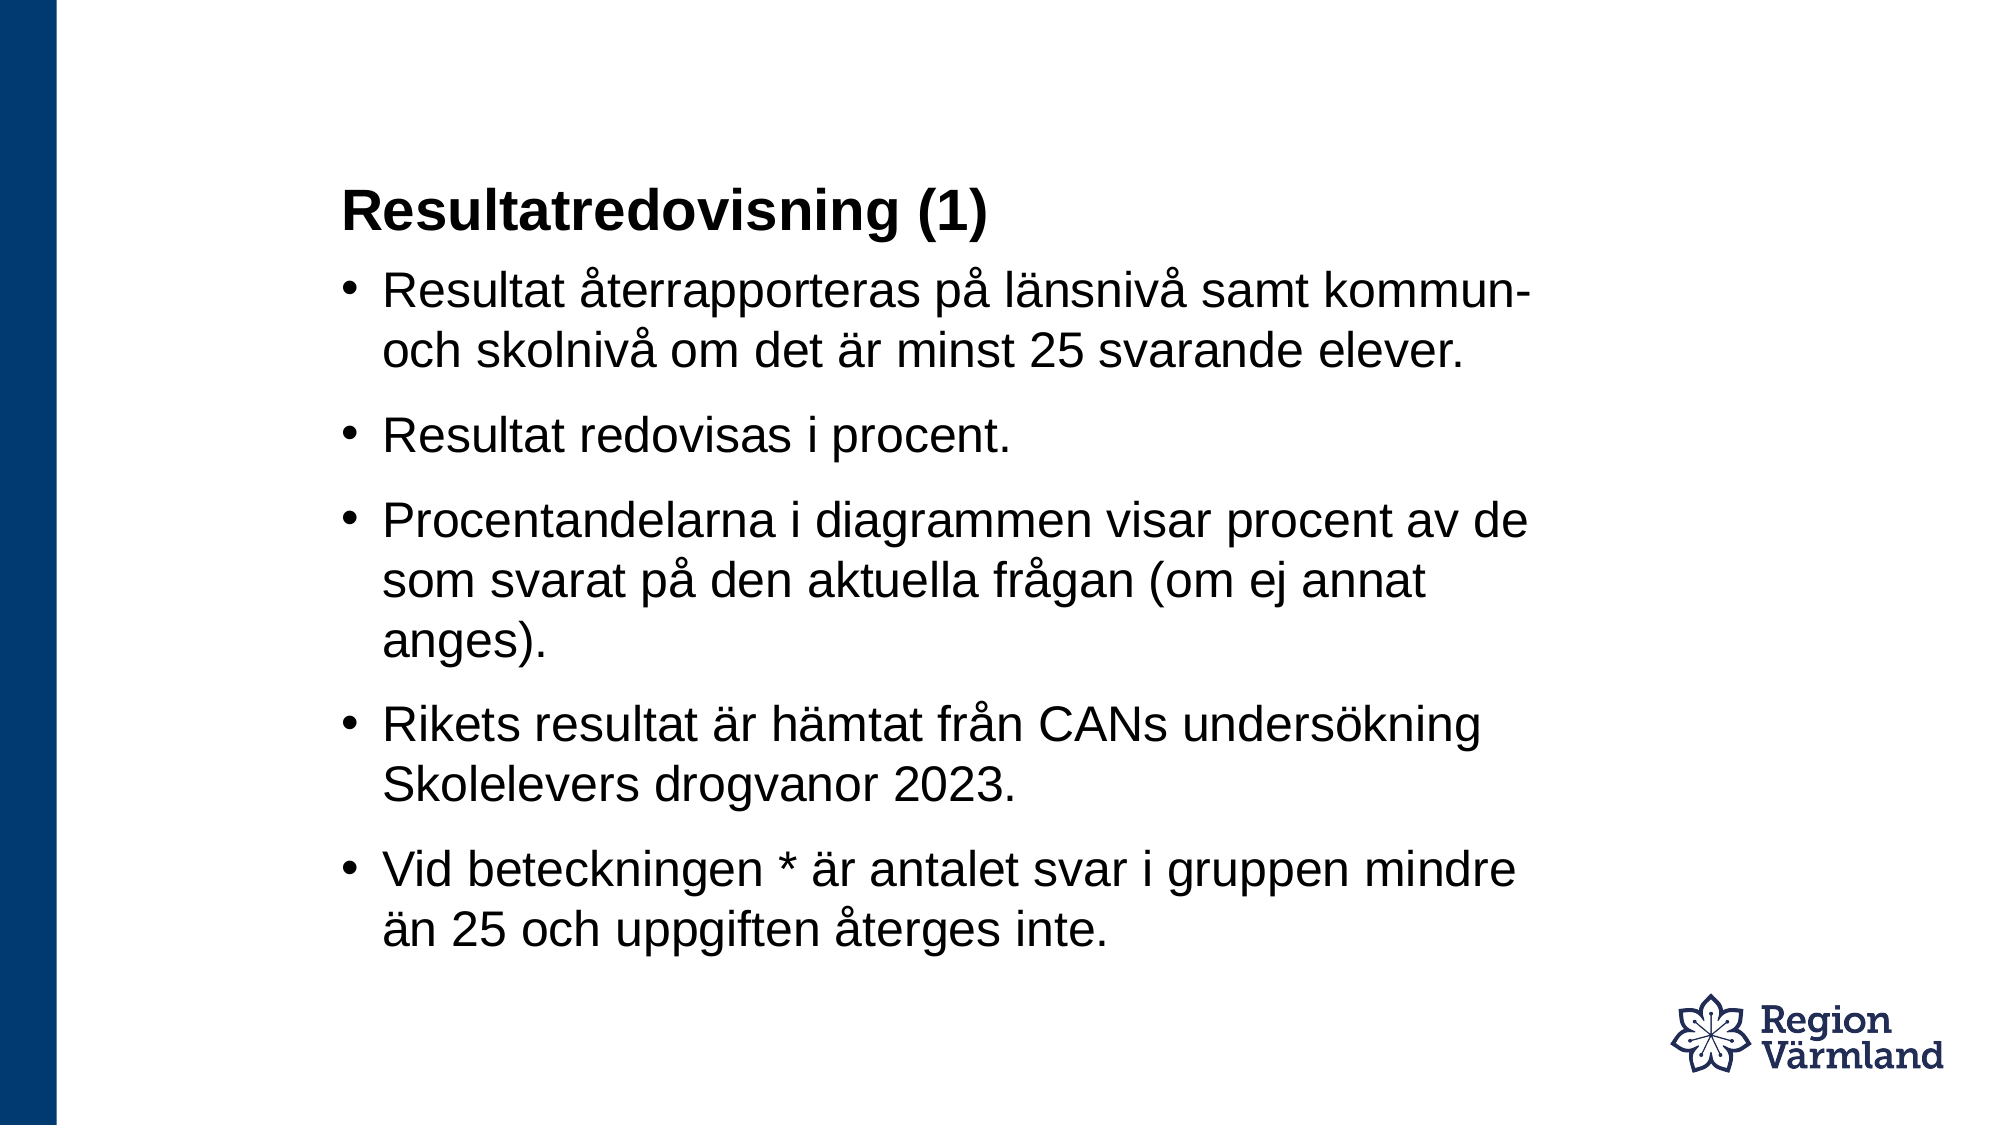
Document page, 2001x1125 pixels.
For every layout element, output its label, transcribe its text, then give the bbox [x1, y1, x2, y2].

list Resultat återrapporteras på länsnivå samt kommun- och skolnivå om det är minst 25 svarande elever. Resultat redovisas i procent. Procentandelarna i diagrammen visar procent av de som svarat på den aktuella frågan (om ej annat anges). Rikets resultat är hämtat från CANs undersökning Skolelevers drogvanor 2023. Vid beteckningen * är antalet svar i gruppen mindre än 25 och uppgiften återges inte. [326, 249, 1559, 939]
picture [1670, 993, 1944, 1073]
title Resultatredovisning (1) [326, 159, 1508, 249]
